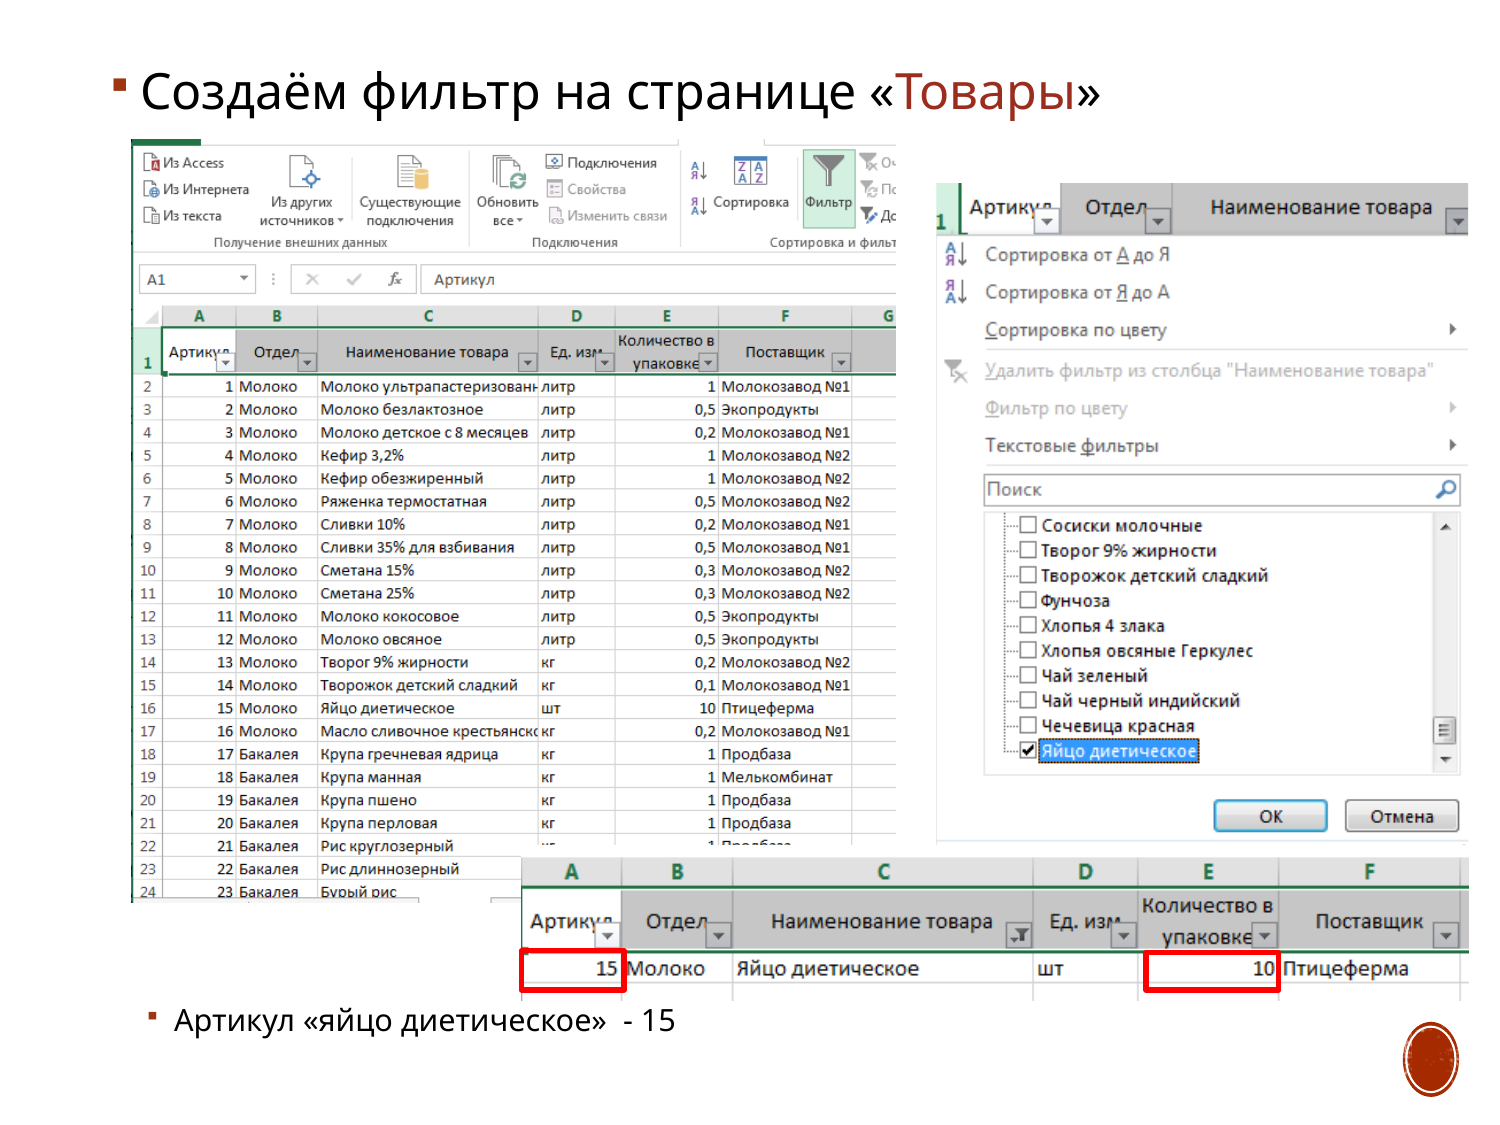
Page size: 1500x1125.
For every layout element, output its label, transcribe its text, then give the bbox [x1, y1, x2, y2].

text_box Артикул «яйцо диетическое» - 15 [131, 997, 1330, 1046]
picture [131, 139, 1469, 1001]
list Создаём фильтр на странице «Товары» [95, 58, 1294, 107]
